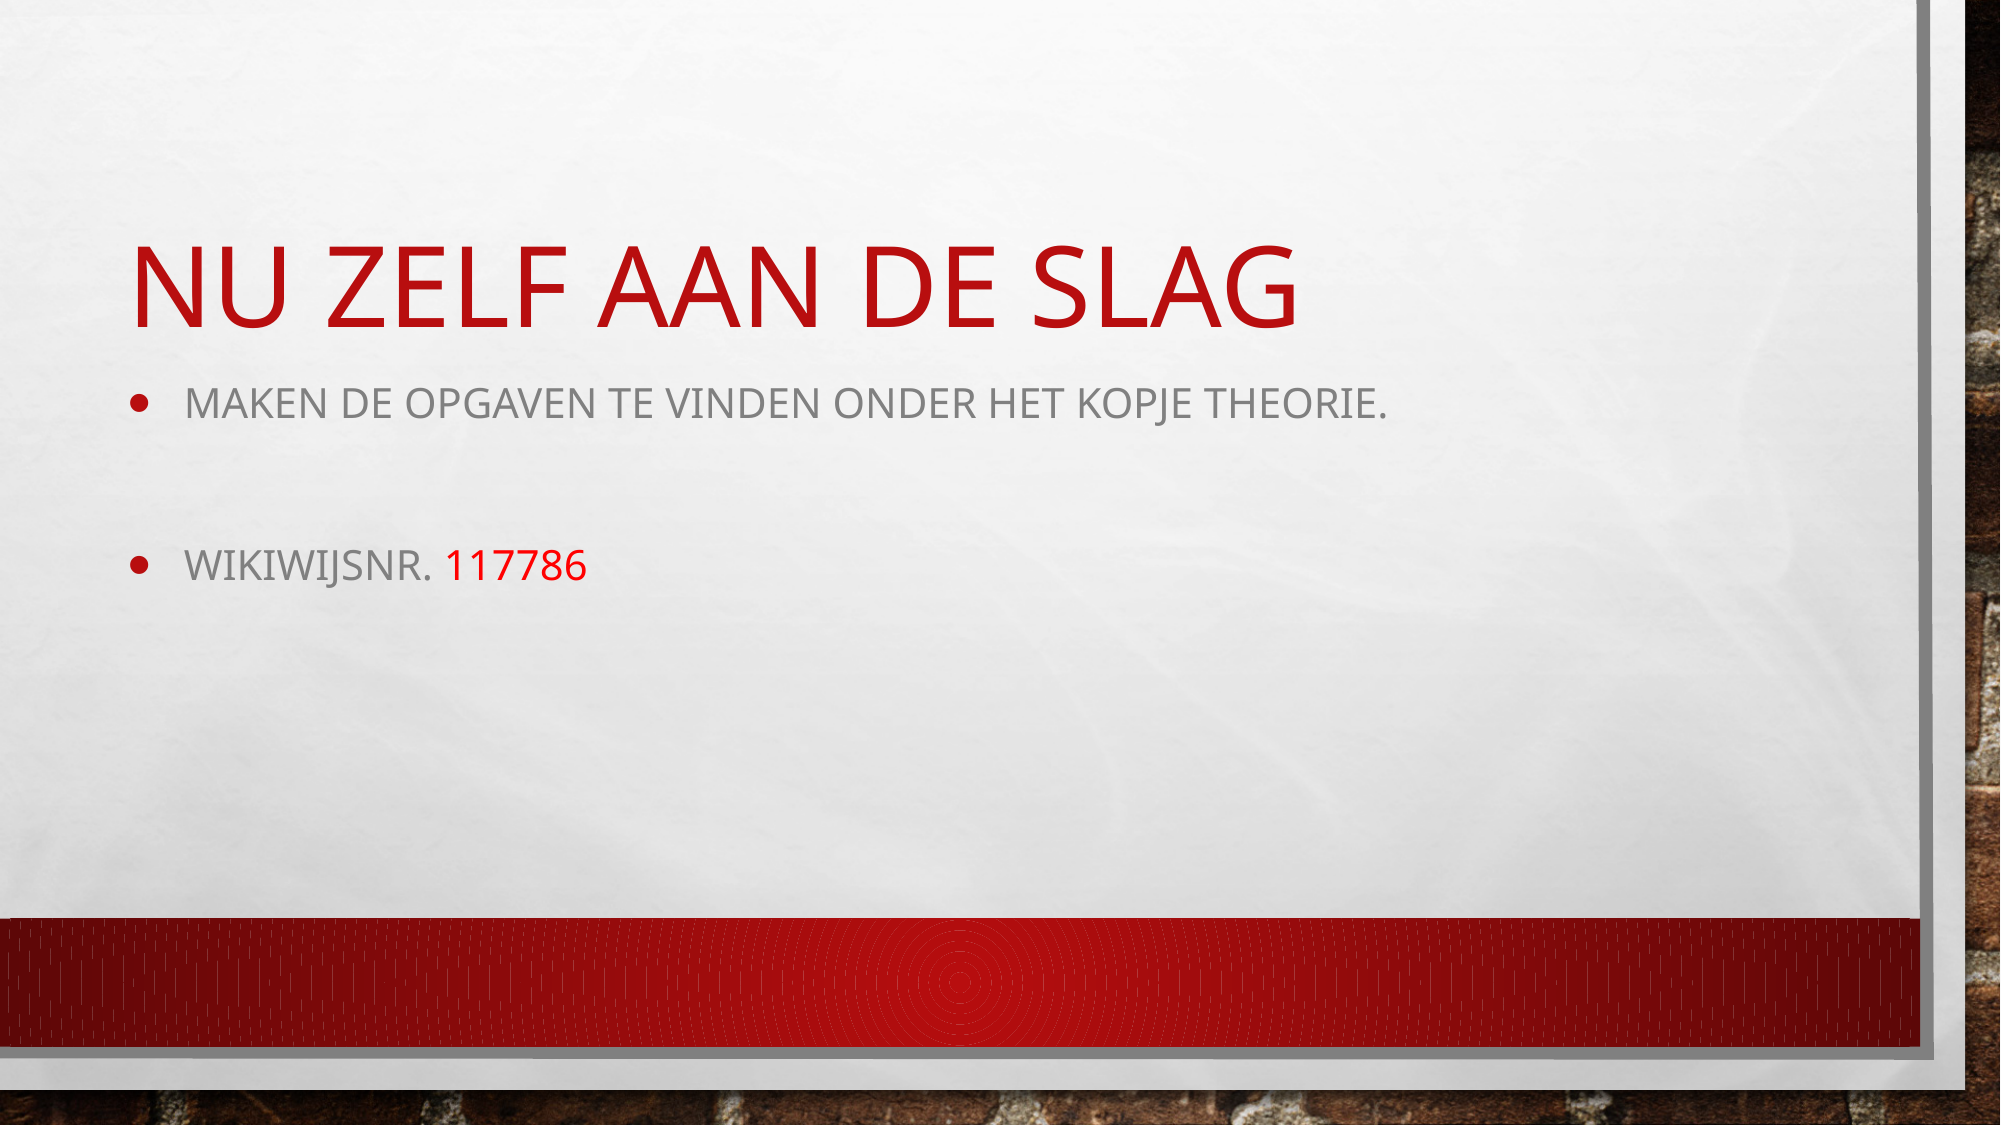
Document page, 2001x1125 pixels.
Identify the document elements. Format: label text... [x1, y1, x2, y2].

title Nu zelf aan de slag [112, 112, 1818, 359]
picture [0, 0, 2000, 1125]
list Maken de opgaven te vinden onder het kopje Theorie. Wikiwijsnr. 117786 [112, 359, 1818, 883]
